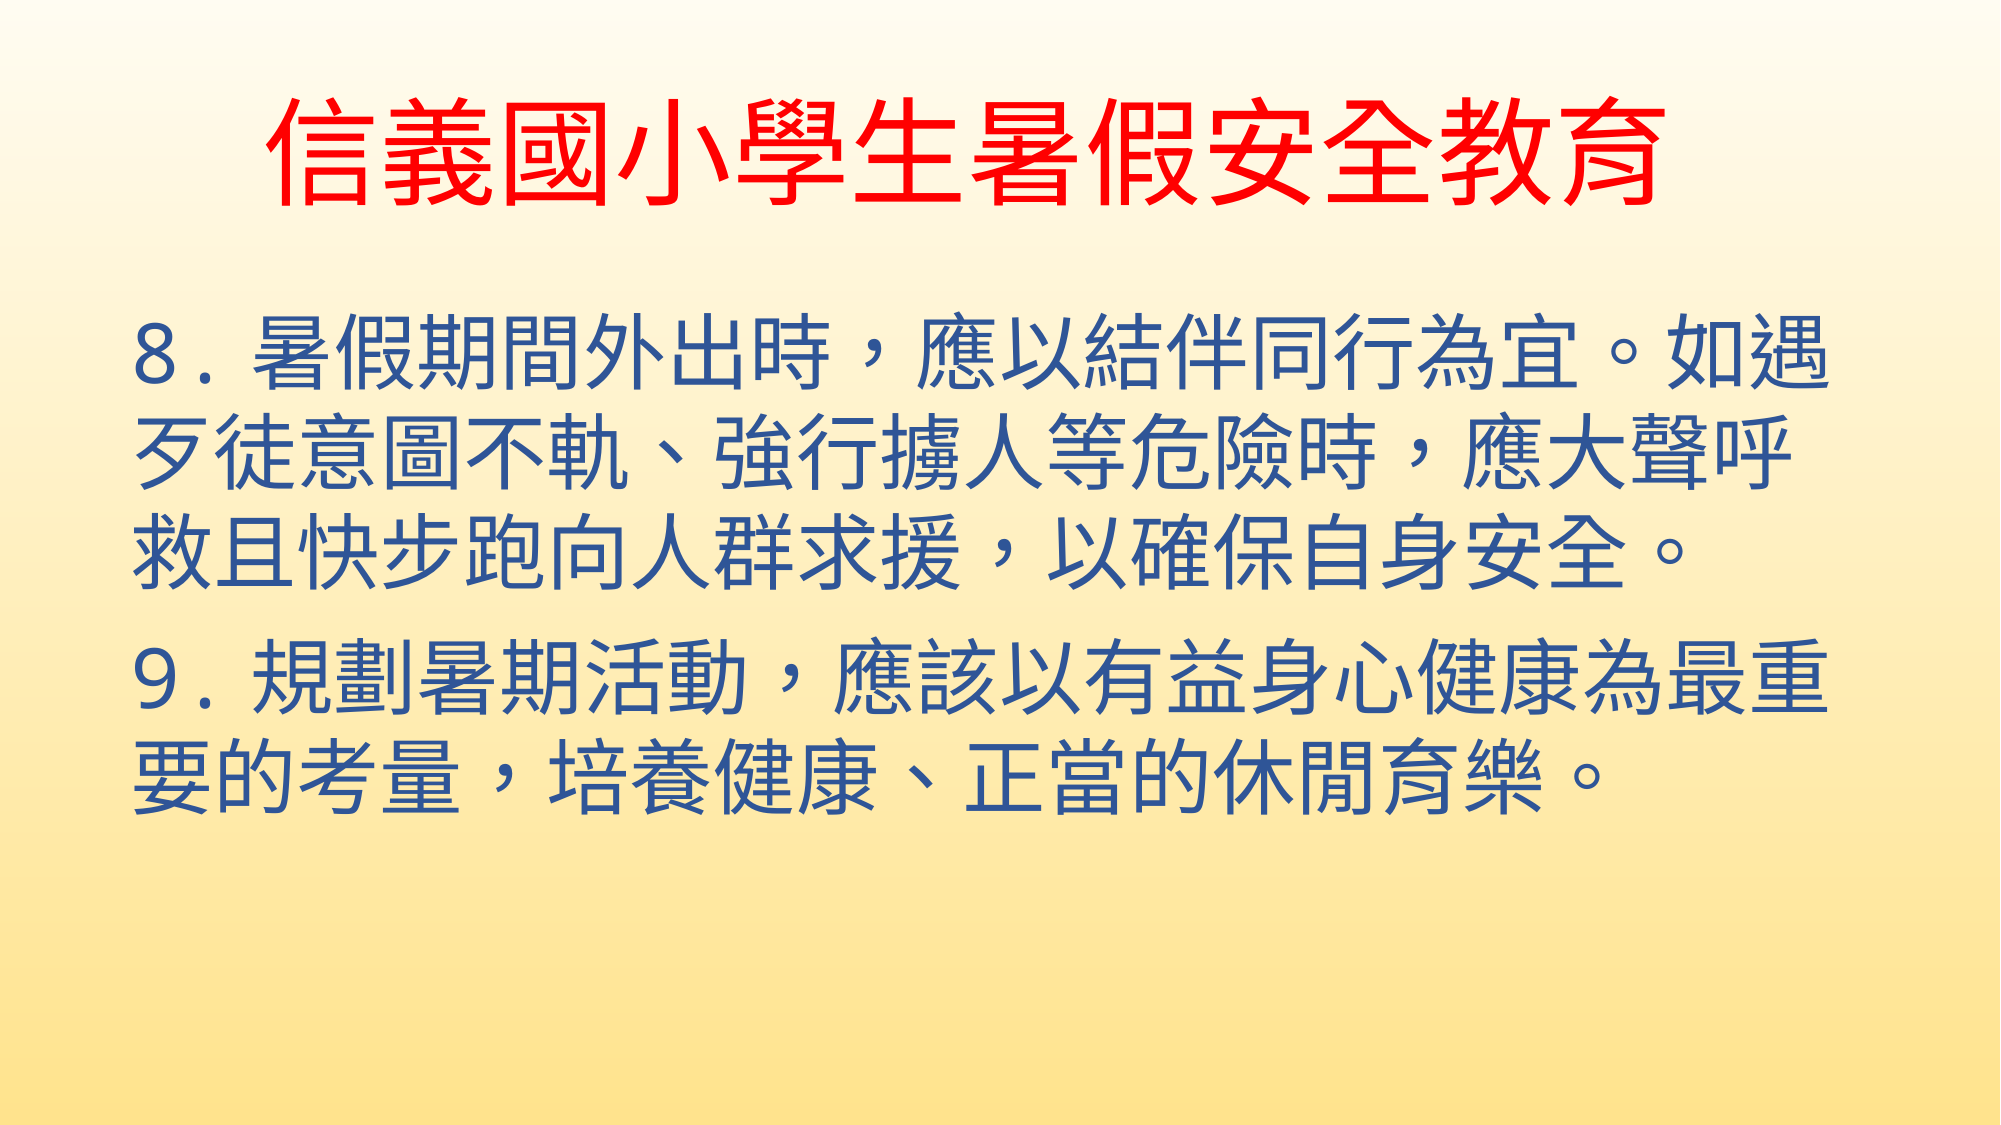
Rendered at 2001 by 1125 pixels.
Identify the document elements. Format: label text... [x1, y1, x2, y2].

title 信義國小學生暑假安全教育 [217, 56, 1717, 230]
subtitle 8.暑假期間外出時，應以結伴同行為宜。如遇歹徒意圖不軌、強行擄人等危險時，應大聲呼救且快步跑向人群求援，以確保自身安全。 9.規劃暑期活動，應該以有益身心健康為最重要的考量，培養健康、正當的休閒育樂。 [115, 292, 1873, 1106]
